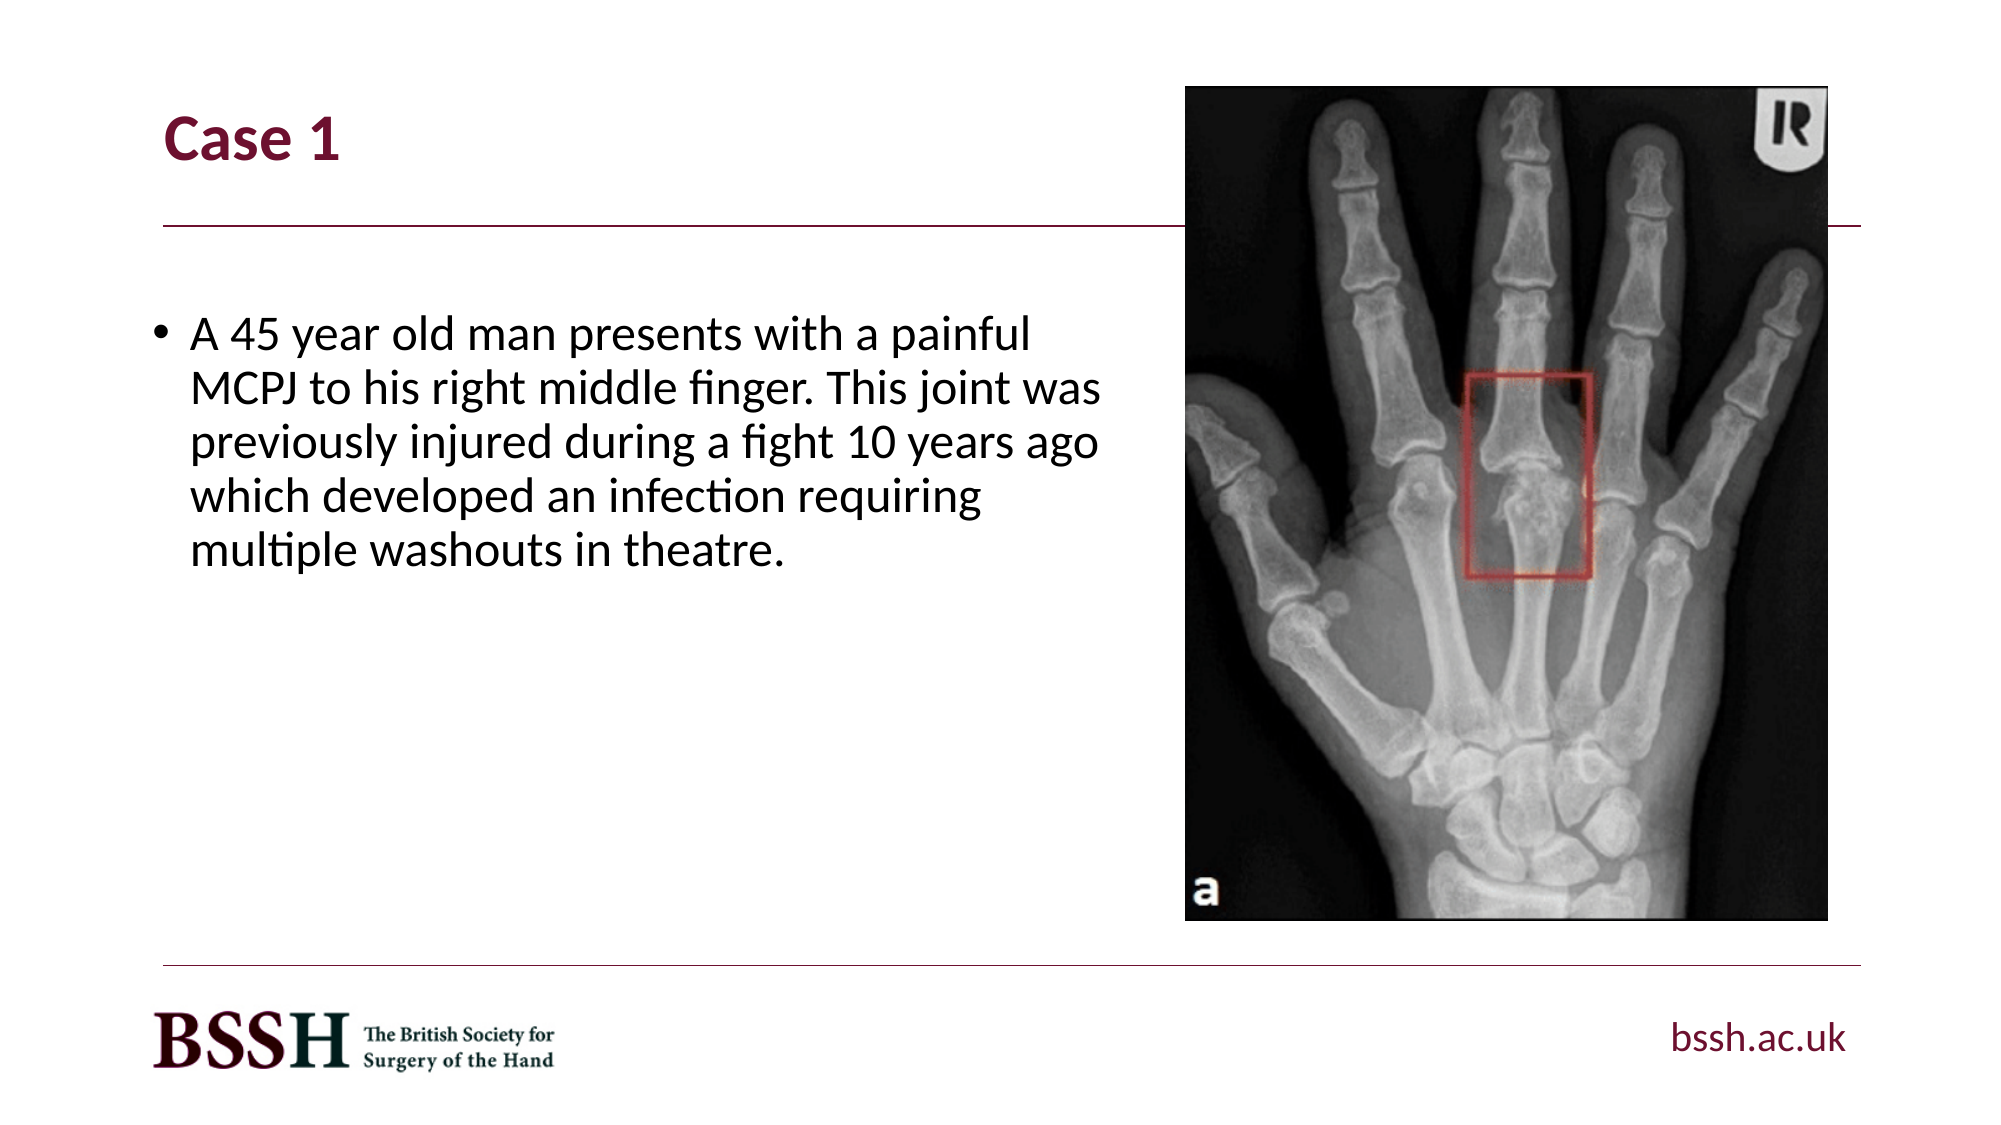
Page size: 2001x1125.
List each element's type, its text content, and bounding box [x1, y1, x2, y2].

picture [149, 1004, 563, 1083]
text_box bssh.ac.uk [1569, 1002, 1862, 1068]
picture [1185, 86, 1828, 922]
text_box Case 1 [150, 86, 1185, 182]
list A 45 year old man presents with a painful MCPJ to his right middle finger. This joint was previously injured during a fight 10 years ago which developed an infection requiring multiple washouts in theatre. [137, 299, 1153, 1014]
